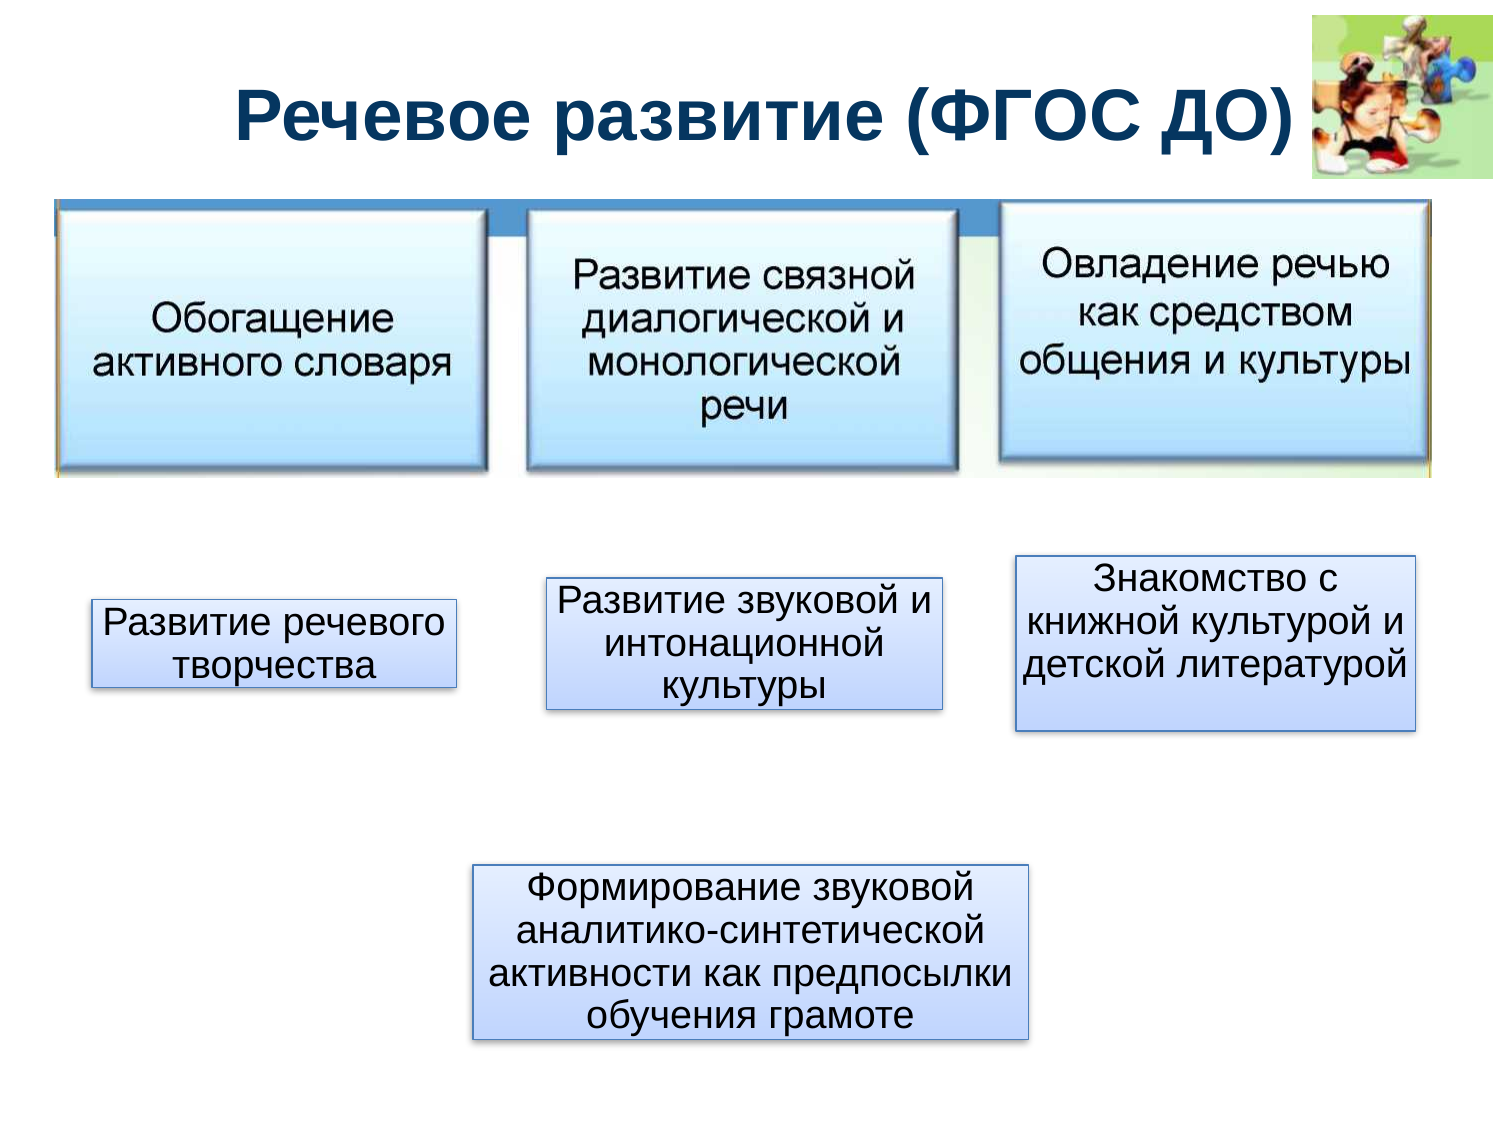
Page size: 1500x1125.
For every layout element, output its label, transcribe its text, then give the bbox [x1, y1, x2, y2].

text_box Знакомство с книжной культурой и детской литературой [1015, 555, 1416, 732]
text_box Развитие речевого творчества [91, 599, 457, 688]
picture [54, 199, 1433, 479]
text_box Речевое развитие (ФГОС ДО) [235, 66, 1296, 155]
picture [1311, 15, 1494, 180]
text_box Формирование звуковой аналитико-синтетической активности как предпосылки обучения грамоте [472, 864, 1029, 1040]
text_box Развитие звуковой и интонационной культуры [546, 577, 943, 710]
